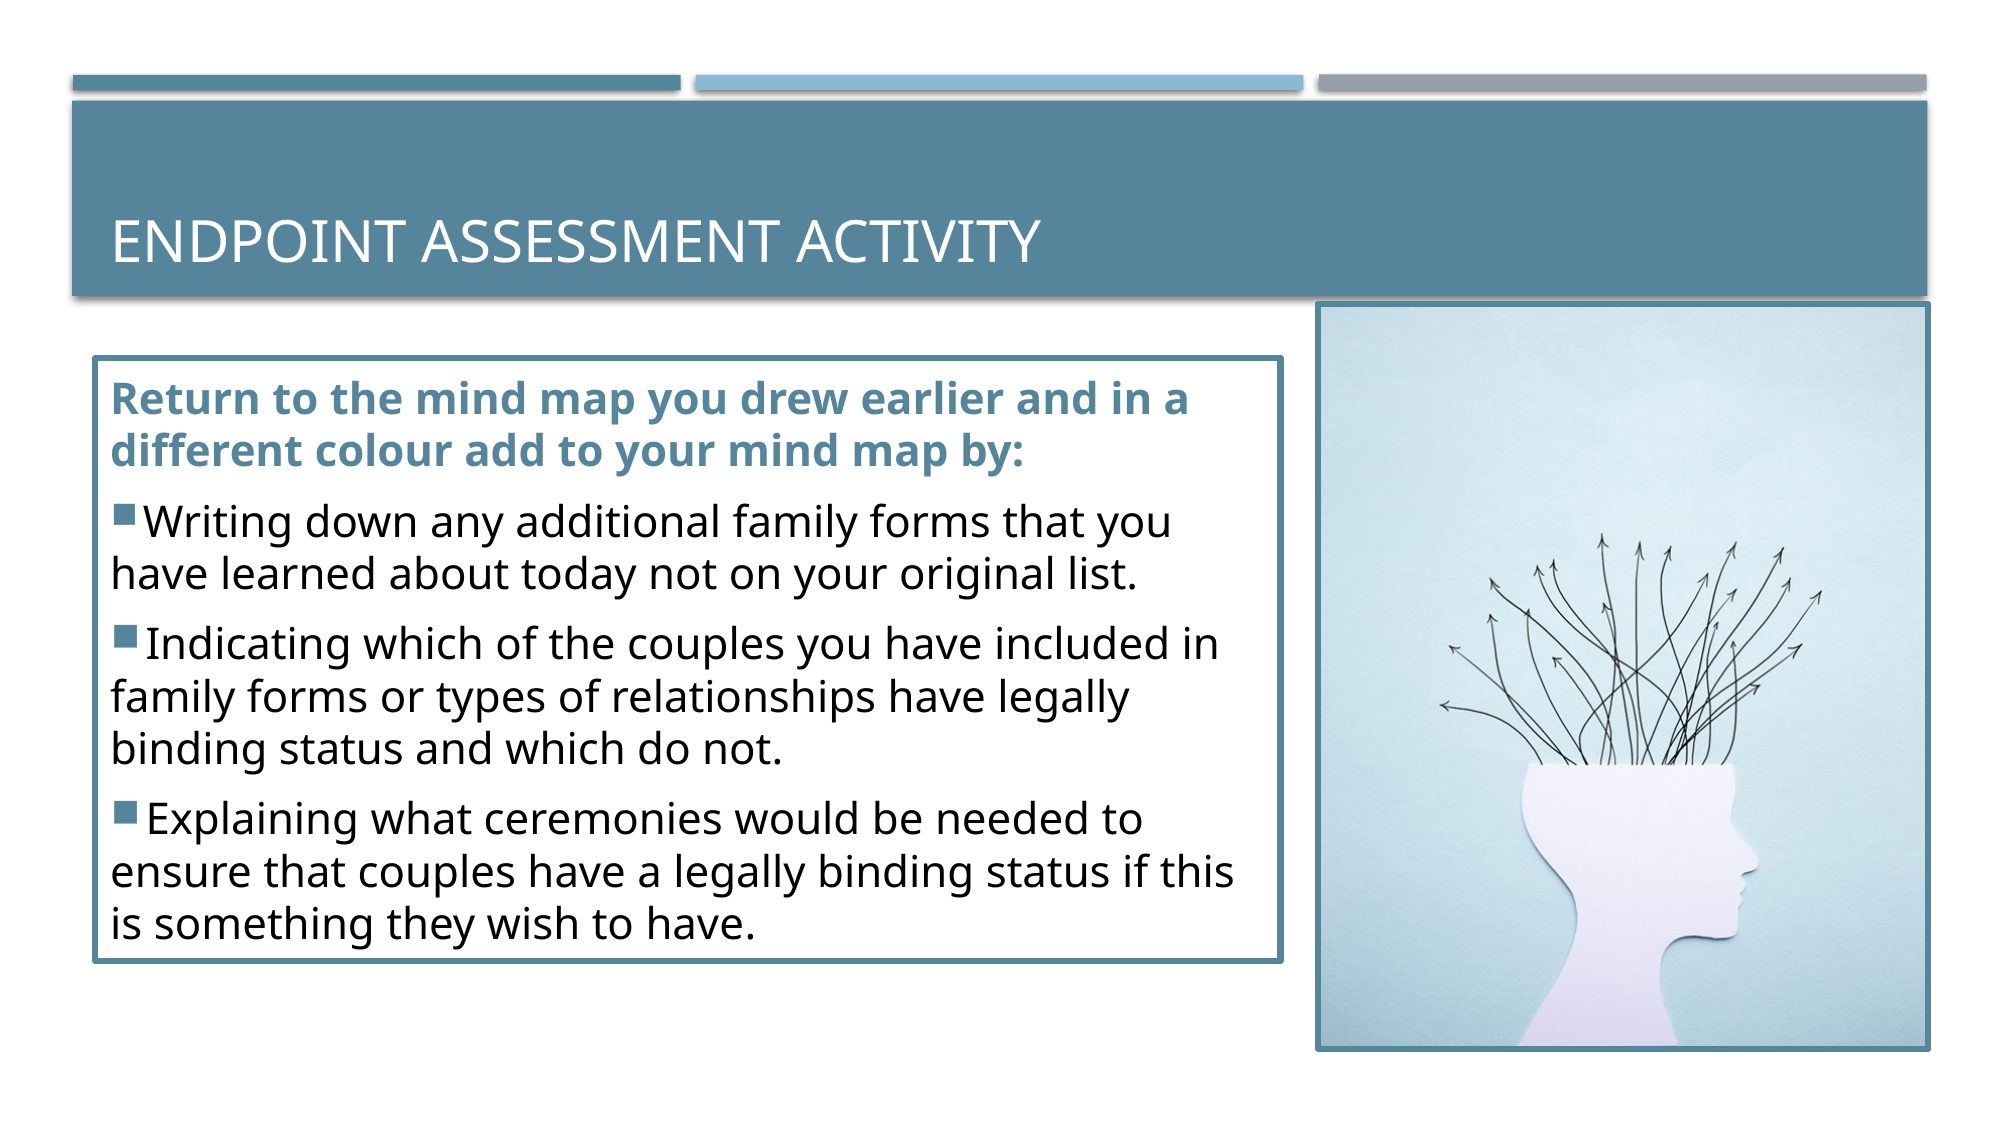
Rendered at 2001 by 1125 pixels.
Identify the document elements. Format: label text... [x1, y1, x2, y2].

title ENDPOINT ASSESSMENT ACTIVITY [95, 115, 1905, 282]
text_box Return to the mind map you drew earlier and in a different colour add to your mind map by: Writing down any additional family forms that you have learned about today not on your original list. Indicating which of the couples you have included in family forms or types of relationships have legally binding status and which do not. Explaining what ceremonies would be needed to ensure that couples have a legally binding status if this is something they wish to have. [95, 357, 1281, 962]
picture [1320, 306, 1926, 1047]
